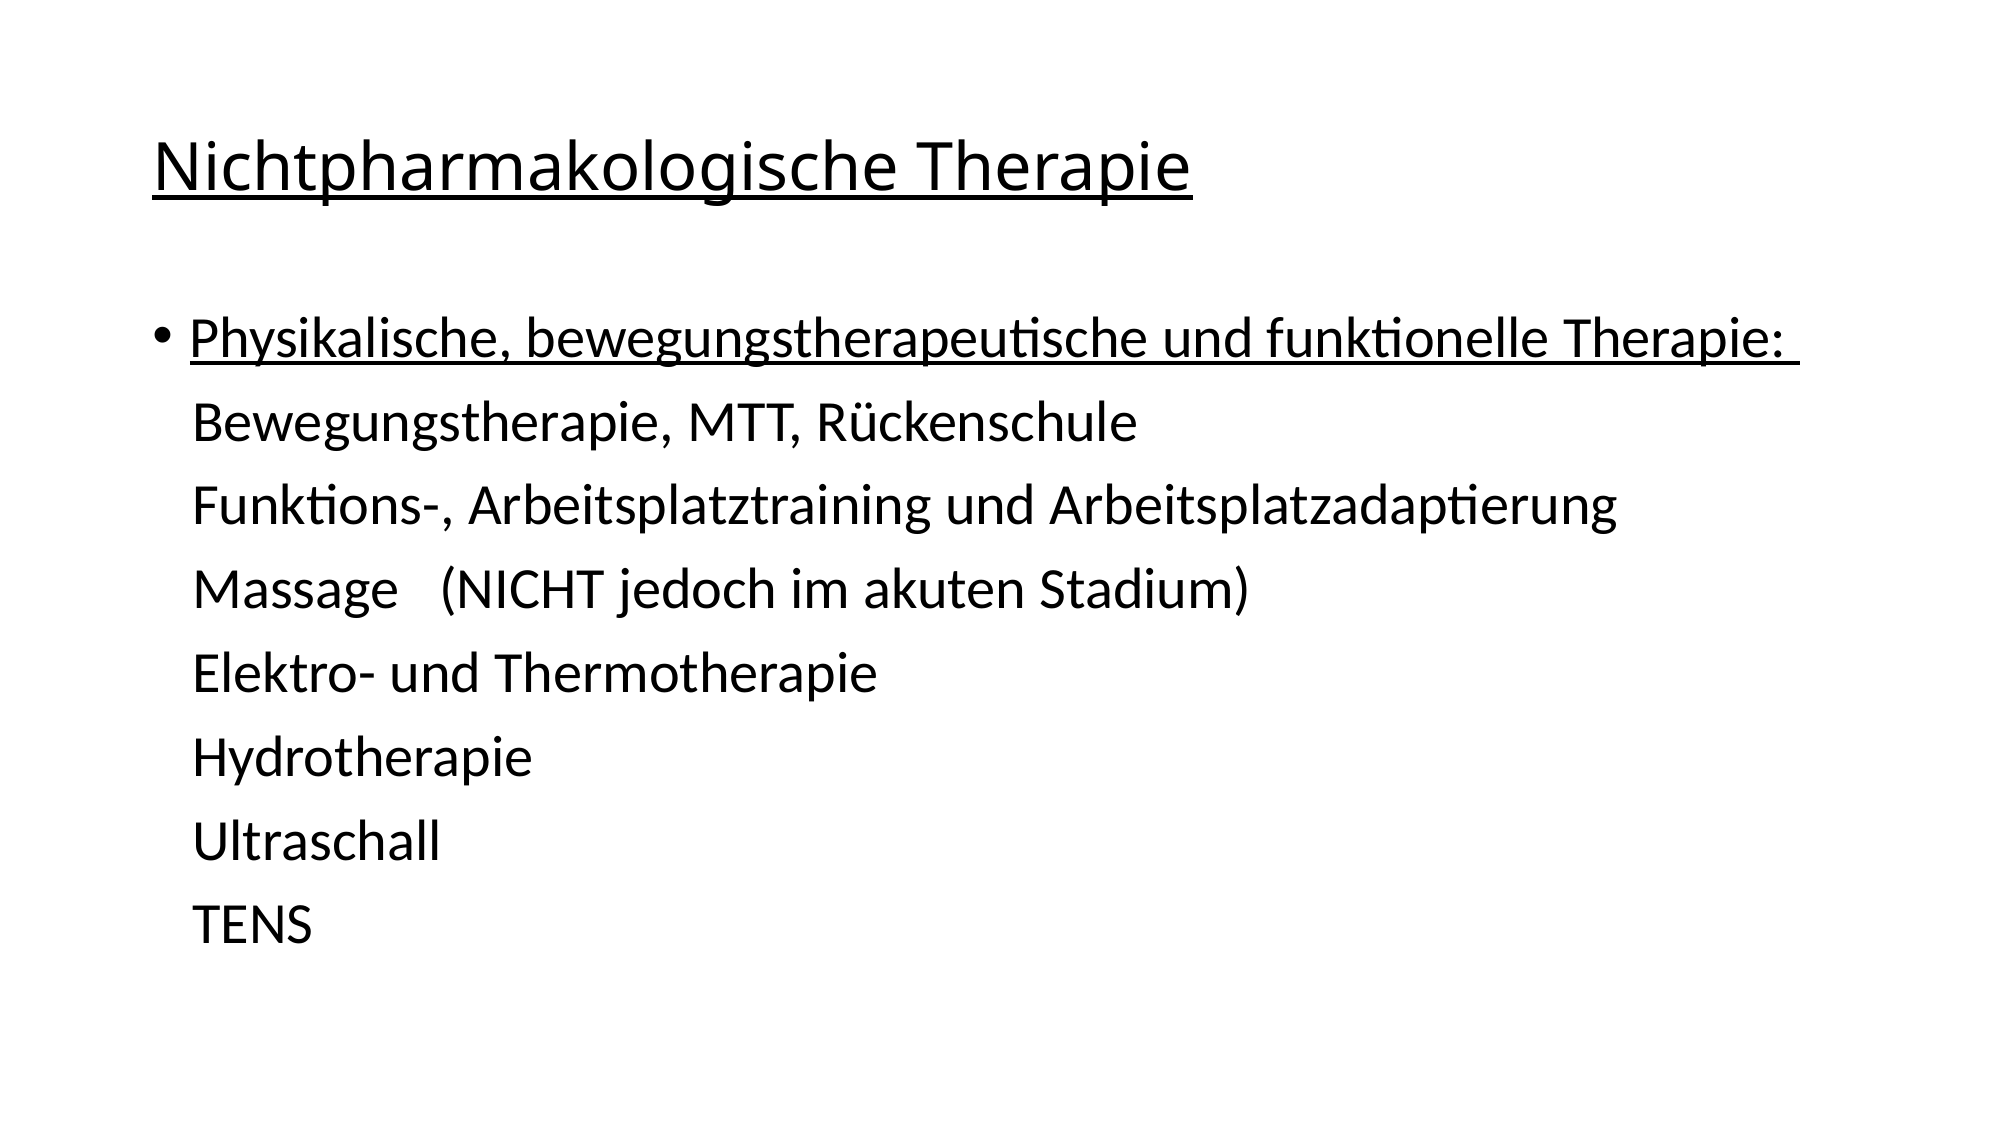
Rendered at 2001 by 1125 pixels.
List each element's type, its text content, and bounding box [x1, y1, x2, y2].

list Physikalische, bewegungstherapeutische und funktionelle Therapie: Bewegungstherapie, MTT, Rückenschule Funktions-, Arbeitsplatztraining und Arbeitsplatzadaptierung Massage (NICHT jedoch im akuten Stadium) Elektro- und Thermotherapie Hydrotherapie Ultraschall TENS [137, 299, 1863, 1014]
title Nichtpharmakologische Therapie [137, 59, 1863, 278]
